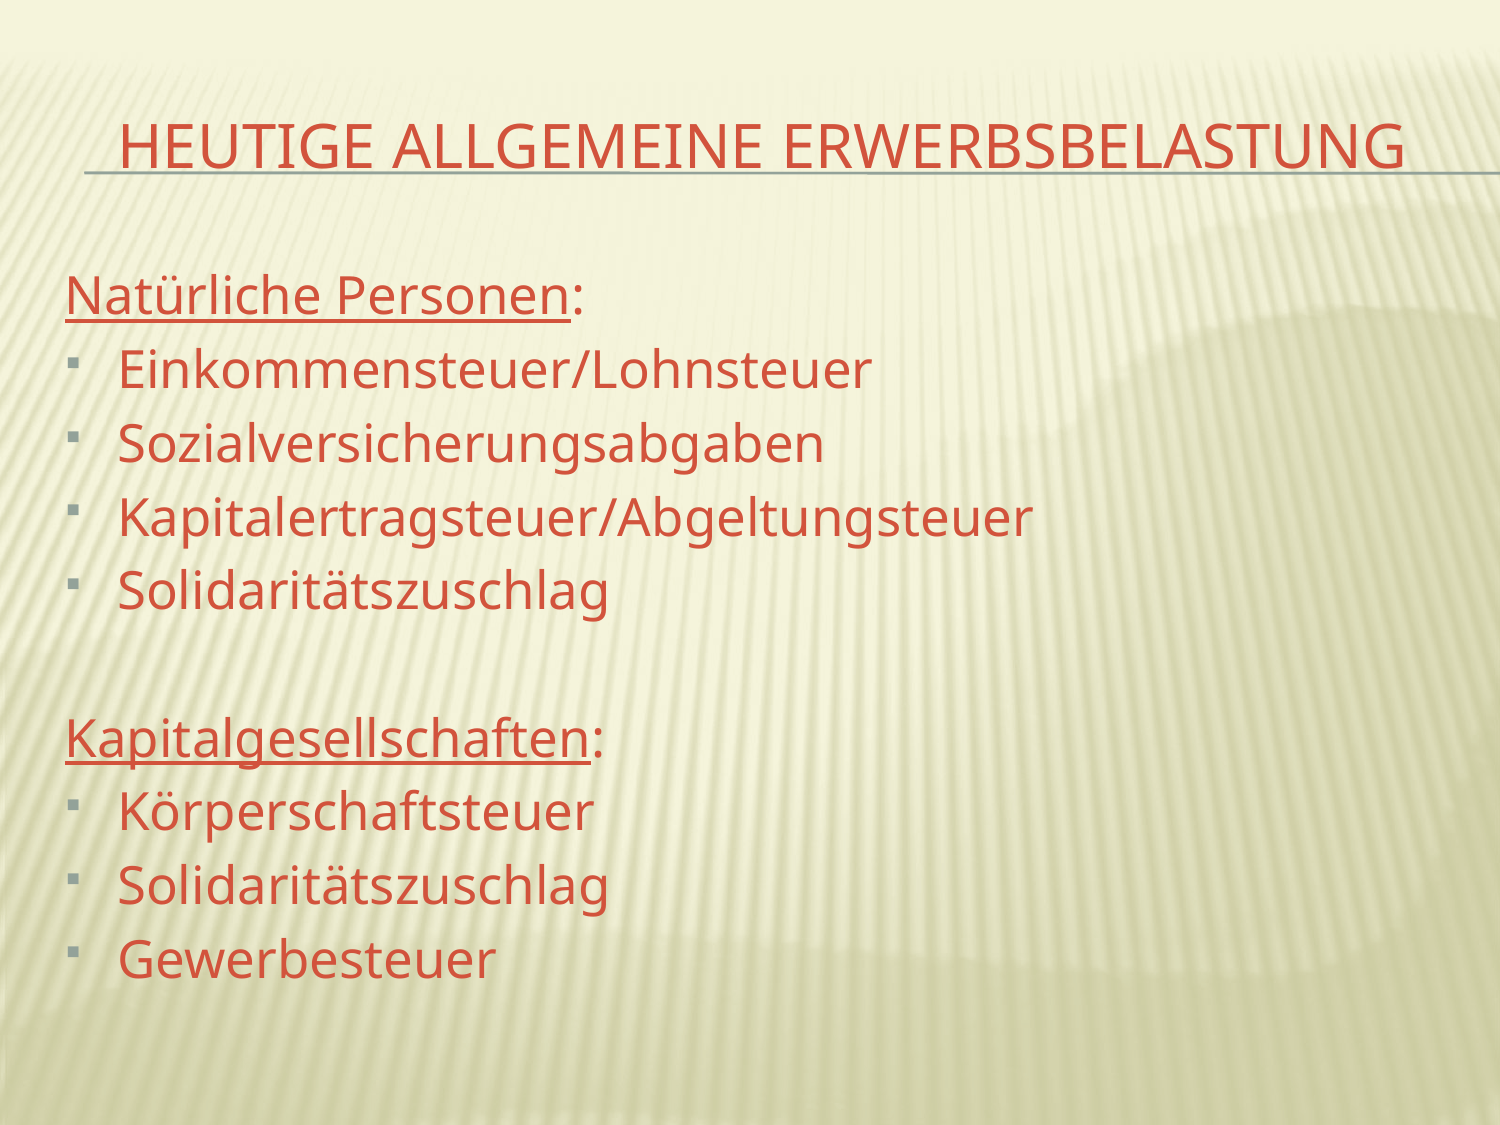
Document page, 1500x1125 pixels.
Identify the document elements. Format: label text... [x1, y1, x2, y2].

list Natürliche Personen: Einkommensteuer/Lohnsteuer Sozialversicherungsabgaben Kapitalertragsteuer/Abgeltungsteuer Solidaritätszuschlag Kapitalgesellschaften: Körperschaftsteuer Solidaritätszuschlag Gewerbesteuer [50, 254, 1475, 998]
title Heutige allgemeine Erwerbsbelastung [50, 75, 1475, 213]
